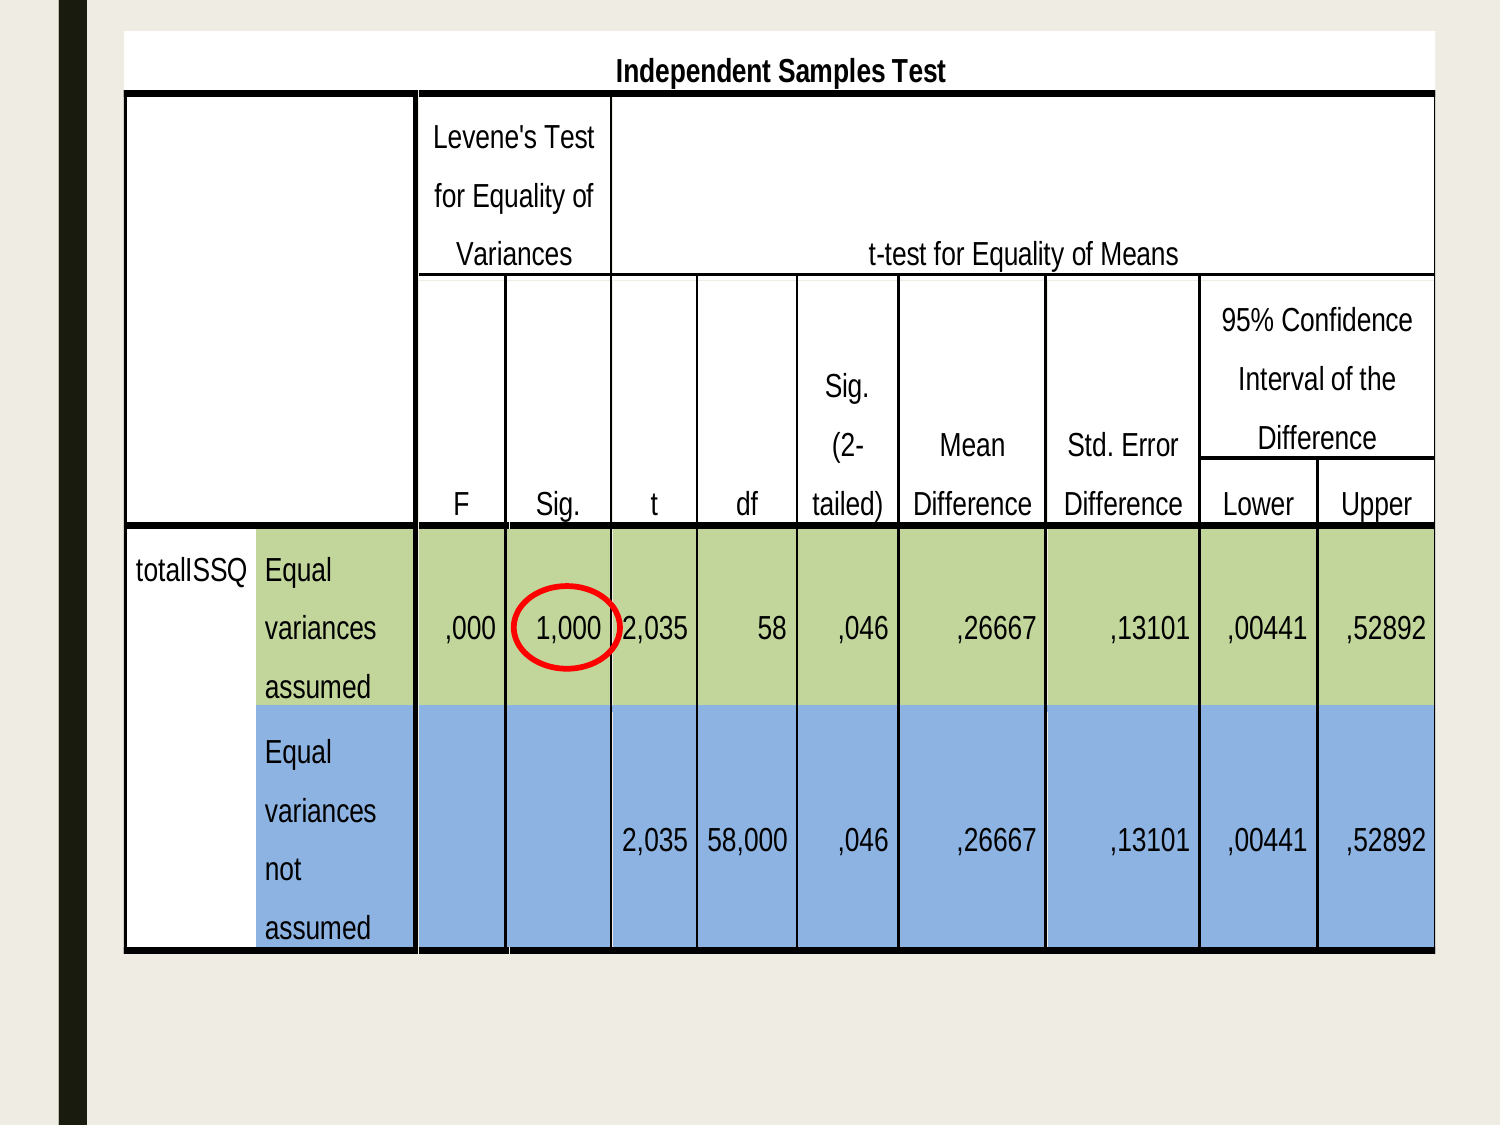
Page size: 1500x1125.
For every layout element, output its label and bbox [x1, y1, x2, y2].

text_box [123, 30, 1436, 1047]
